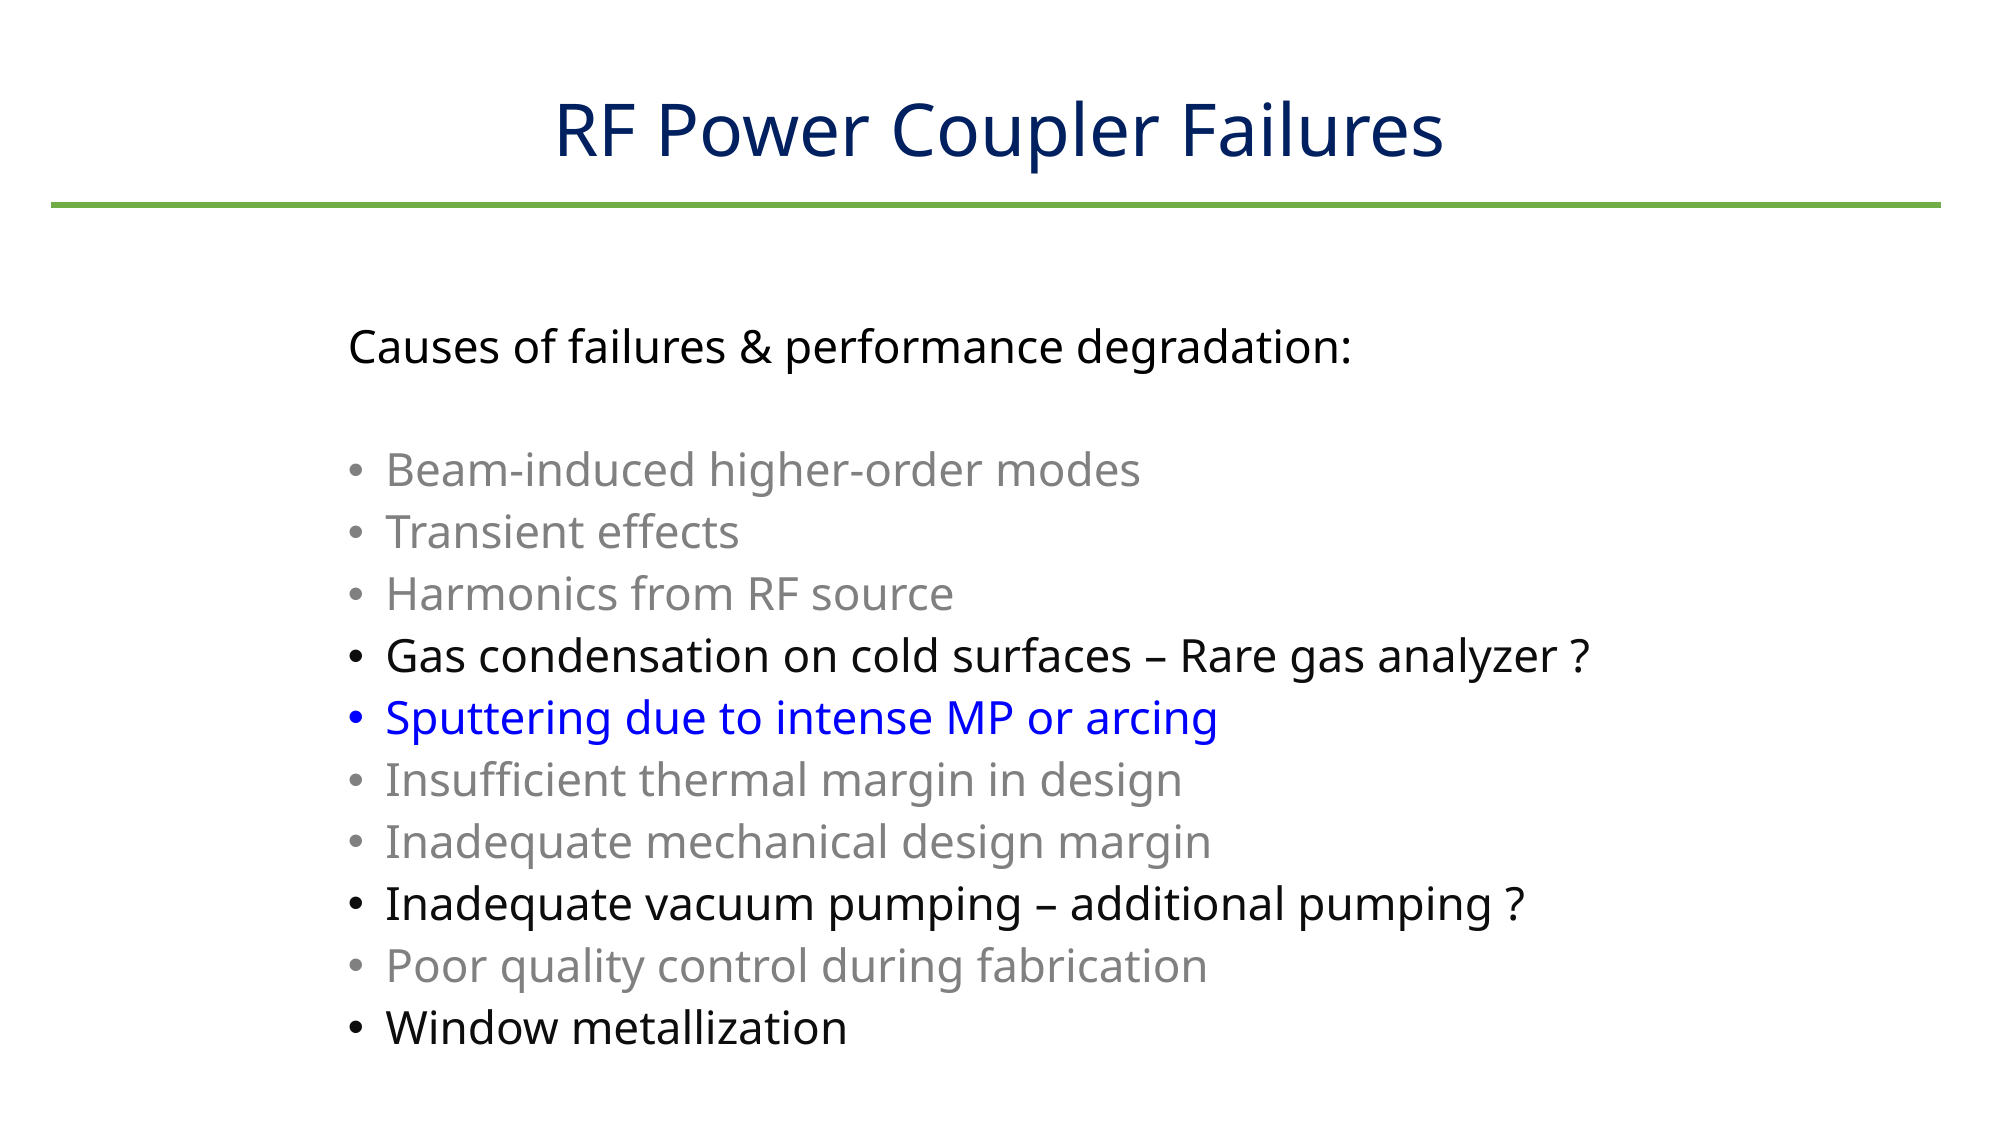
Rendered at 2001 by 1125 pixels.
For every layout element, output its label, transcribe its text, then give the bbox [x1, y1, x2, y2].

list Causes of failures & performance degradation: Beam-induced higher-order modes Transient effects Harmonics from RF source Gas condensation on cold surfaces – Rare gas analyzer ? Sputtering due to intense MP or arcing Insufficient thermal margin in design Inadequate mechanical design margin Inadequate vacuum pumping – additional pumping ? Poor quality control during fabrication Window metallization [333, 299, 1709, 1080]
title RF Power Coupler Failures [137, 59, 1863, 202]
